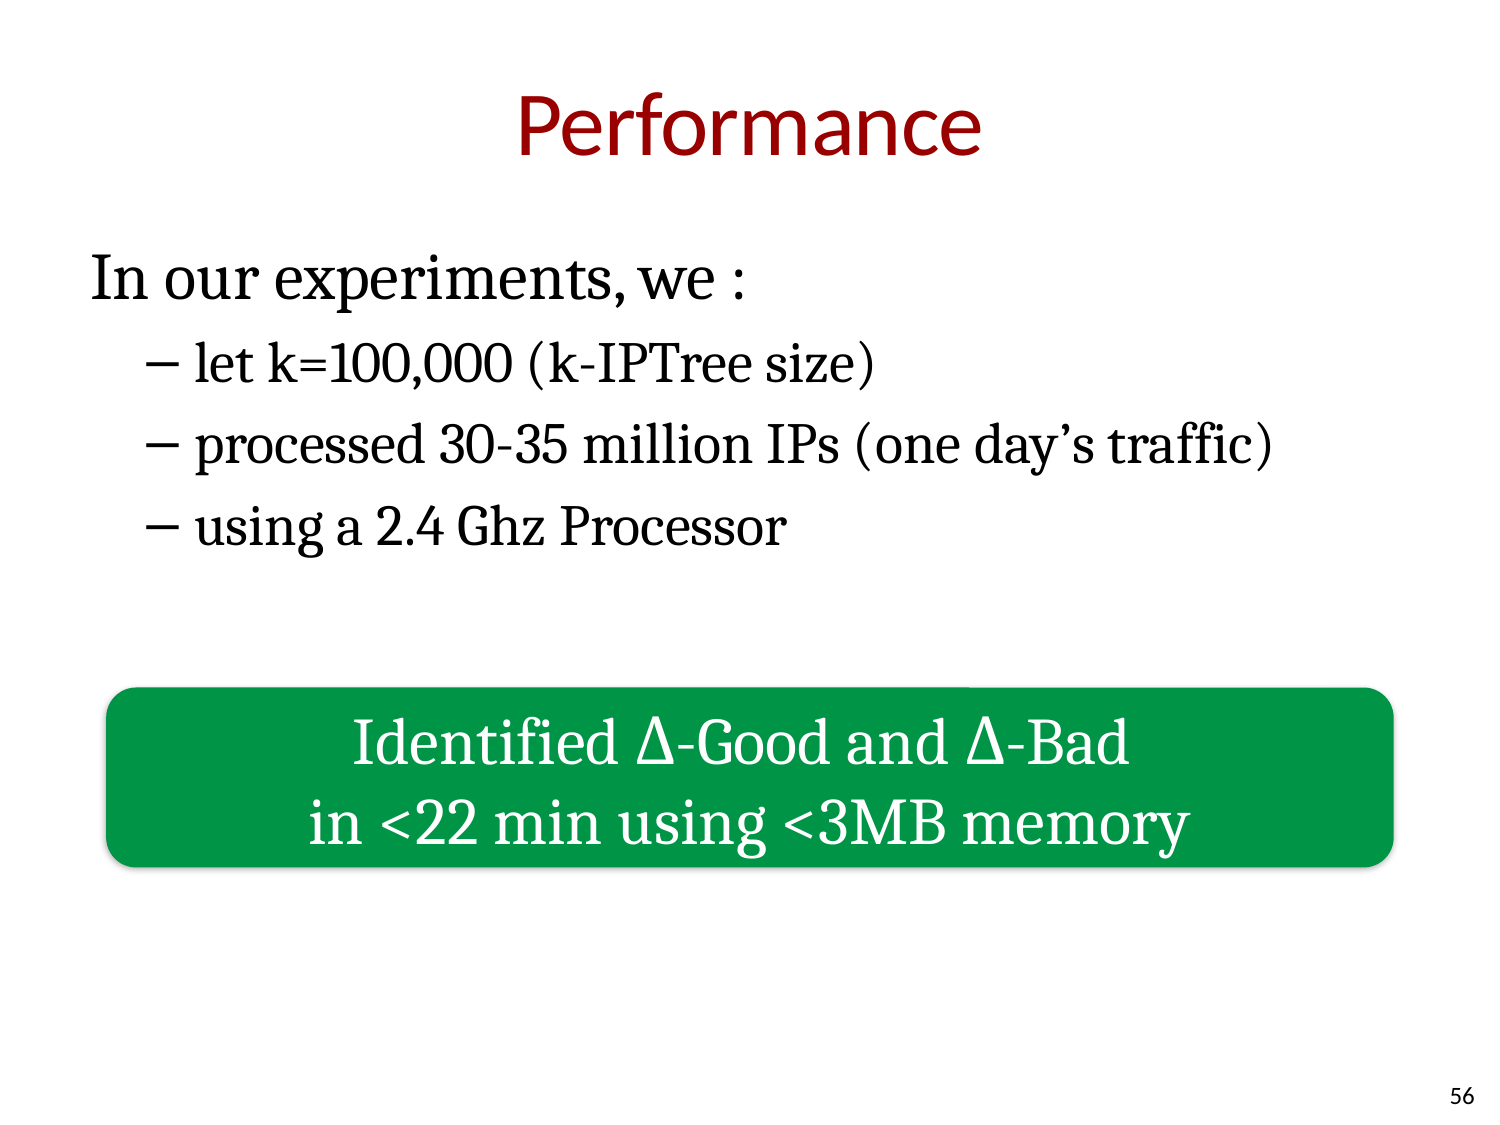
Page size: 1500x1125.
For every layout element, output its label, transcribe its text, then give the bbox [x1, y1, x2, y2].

title Performance [75, 24, 1425, 213]
text_box Identified Δ-Good and Δ-Bad in <22 min using <3MB memory [105, 686, 1395, 869]
slide_number 56 [1125, 1065, 1475, 1125]
list In our experiments, we : let k=100,000 (k-IPTree size) processed 30-35 million IPs (one day’s traffic) using a 2.4 Ghz Processor [75, 224, 1425, 1005]
